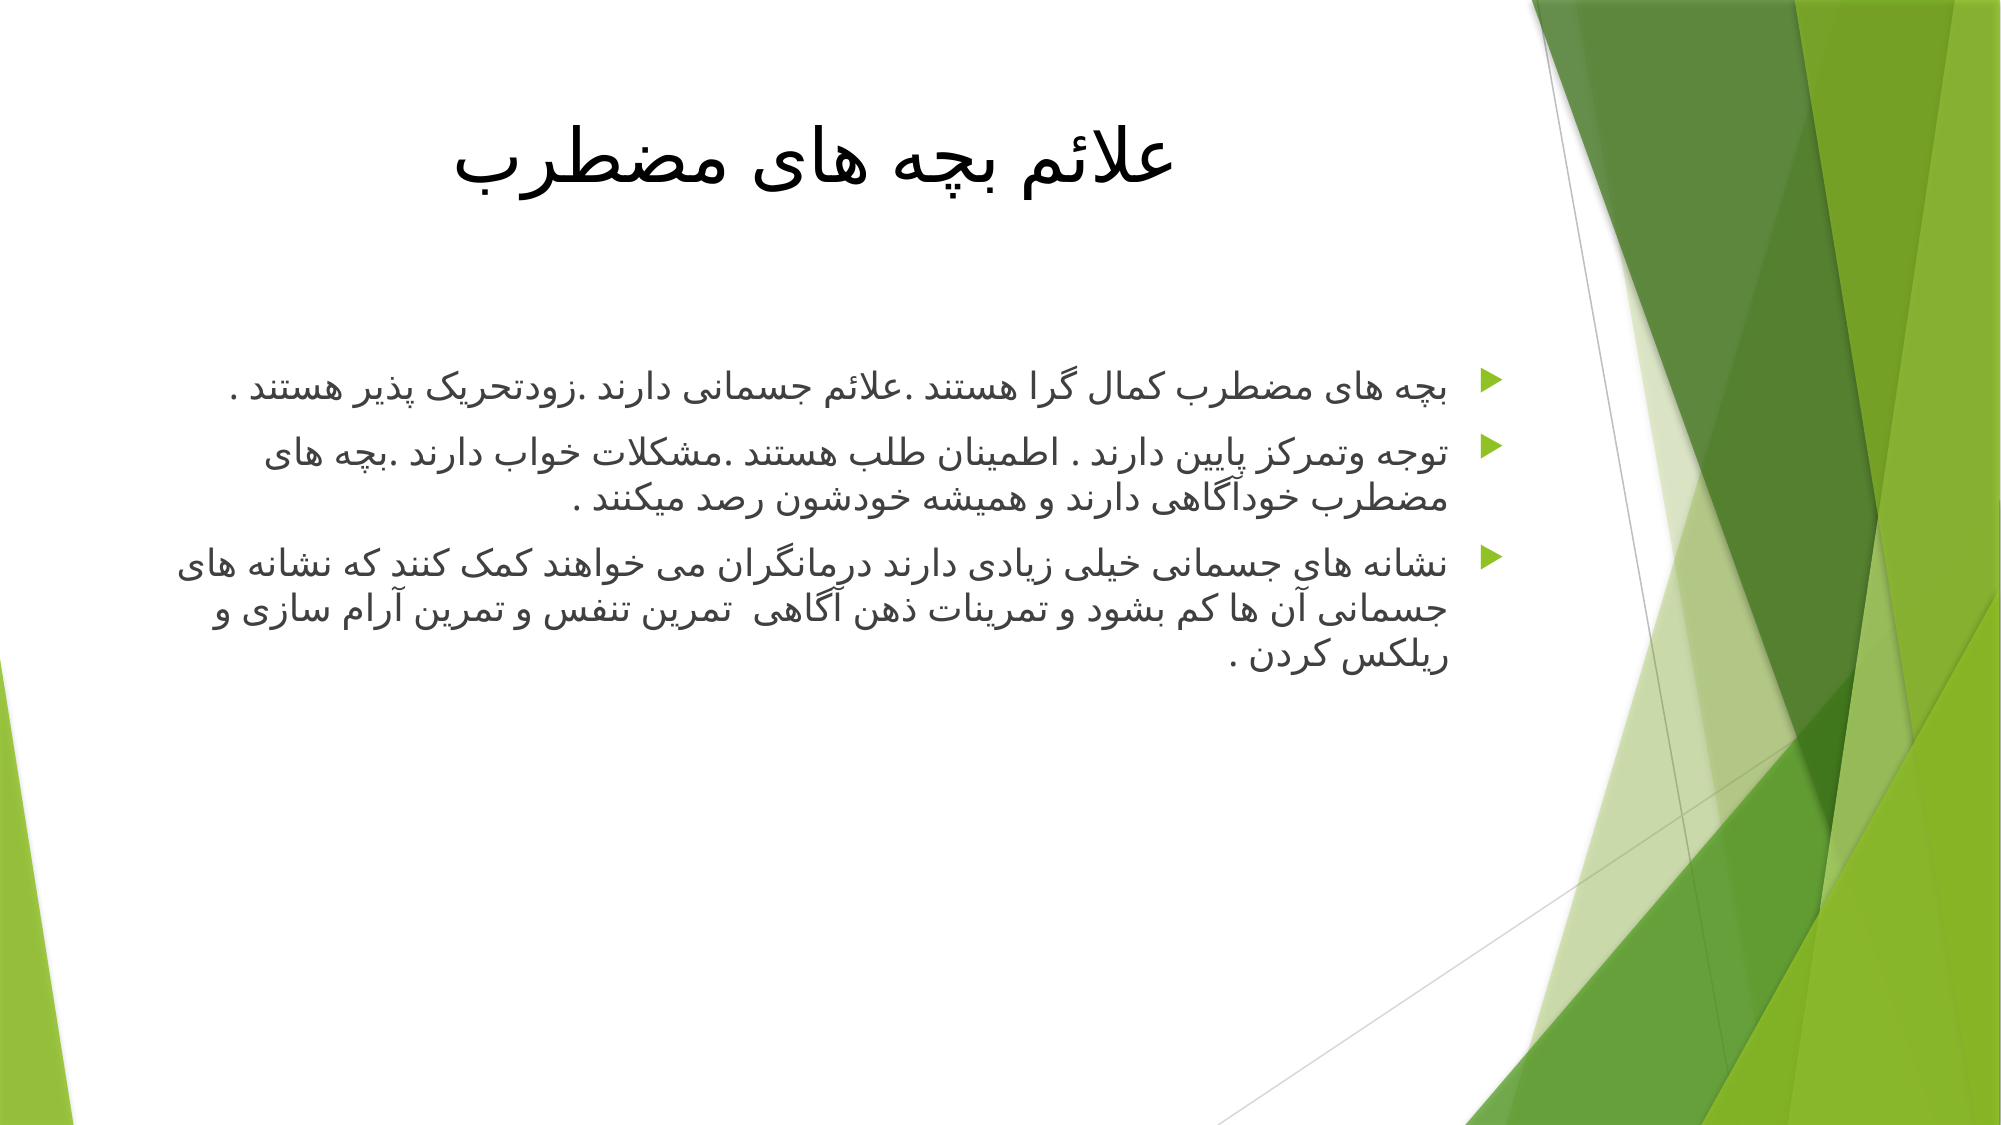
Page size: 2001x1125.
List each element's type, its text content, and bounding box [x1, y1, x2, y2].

title علائم بچه های مضطرب [111, 99, 1522, 317]
list بچه های مضطرب کمال گرا هستند .علائم جسمانی دارند .زودتحریک پذیر هستند . توجه وتمرکز پایین دارند . اطمینان طلب هستند .مشکلات خواب دارند .بچه های مضطرب خودآگاهی دارند و همیشه خودشون رصد میکنند . نشانه های جسمانی خیلی زیادی دارند درمانگران می خواهند کمک کنند که نشانه های جسمانی آن ها کم بشود و تمرینات ذهن آگاهی تمرین تنفس و تمرین آرام سازی و ریلکس کردن . [111, 354, 1522, 992]
